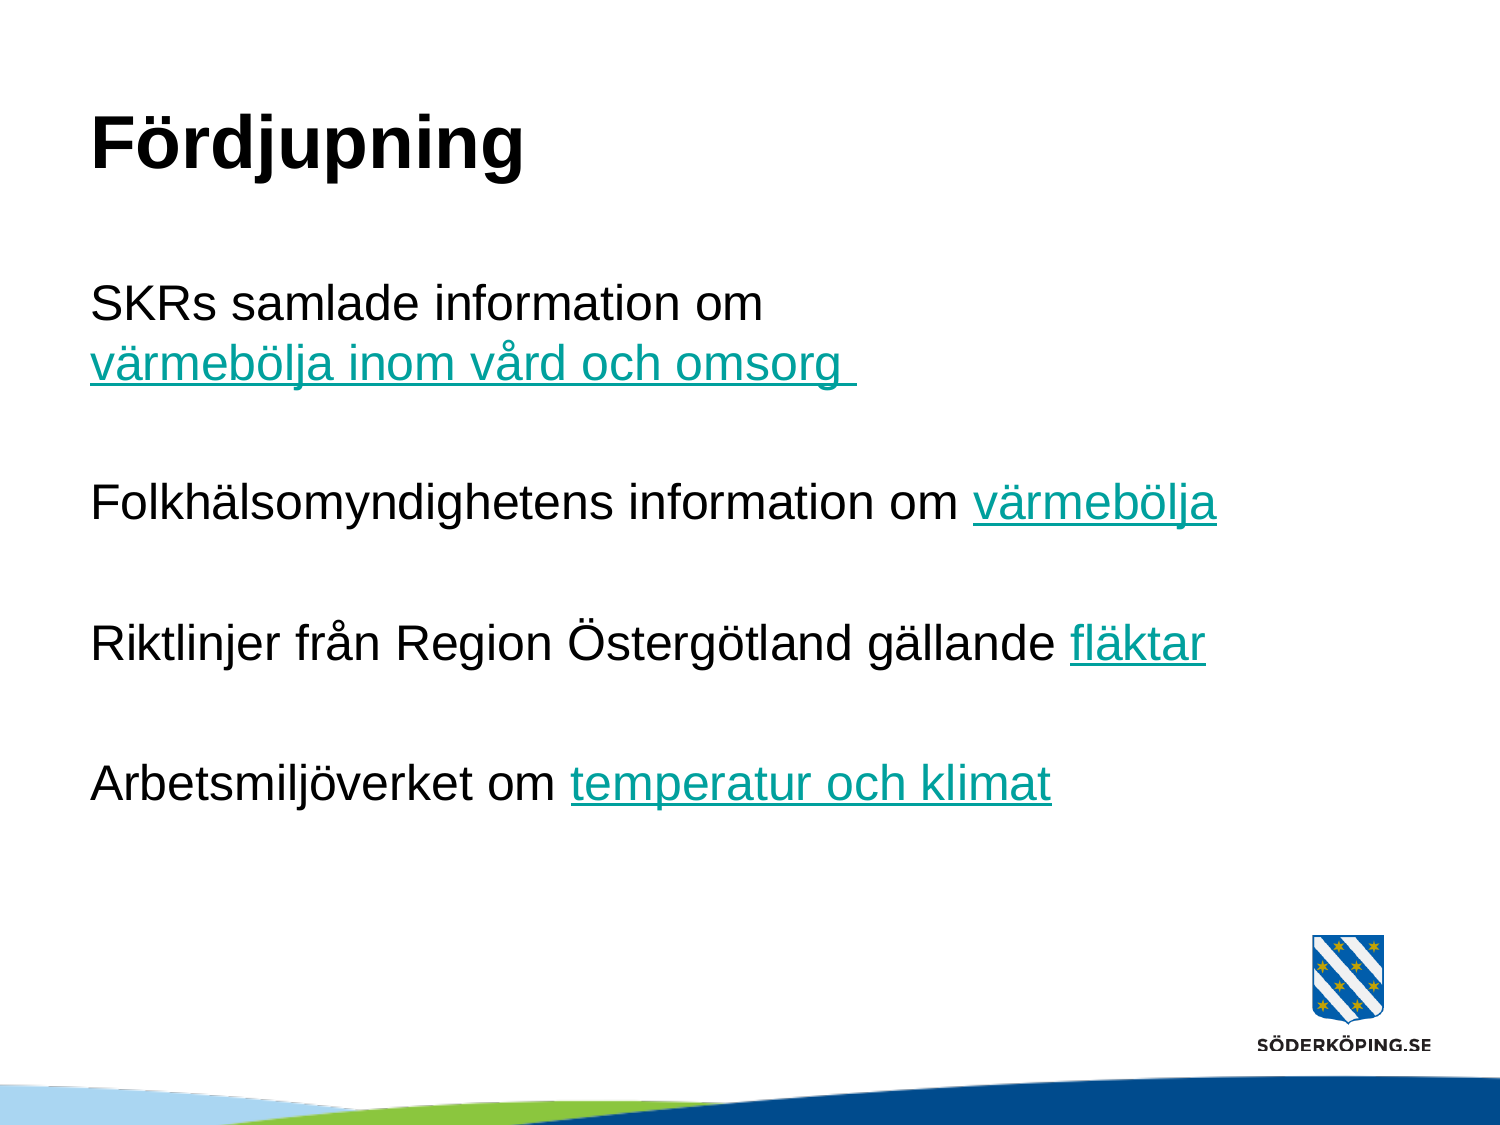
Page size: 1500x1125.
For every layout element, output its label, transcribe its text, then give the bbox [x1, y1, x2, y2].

title Fördjupning [75, 45, 1425, 233]
list SKRs samlade information om värmebölja inom vård och omsorg Folkhälsomyndighetens information om värmebölja Riktlinjer från Region Östergötland gällande fläktar Arbetsmiljöverket om temperatur och klimat [75, 262, 1425, 1005]
